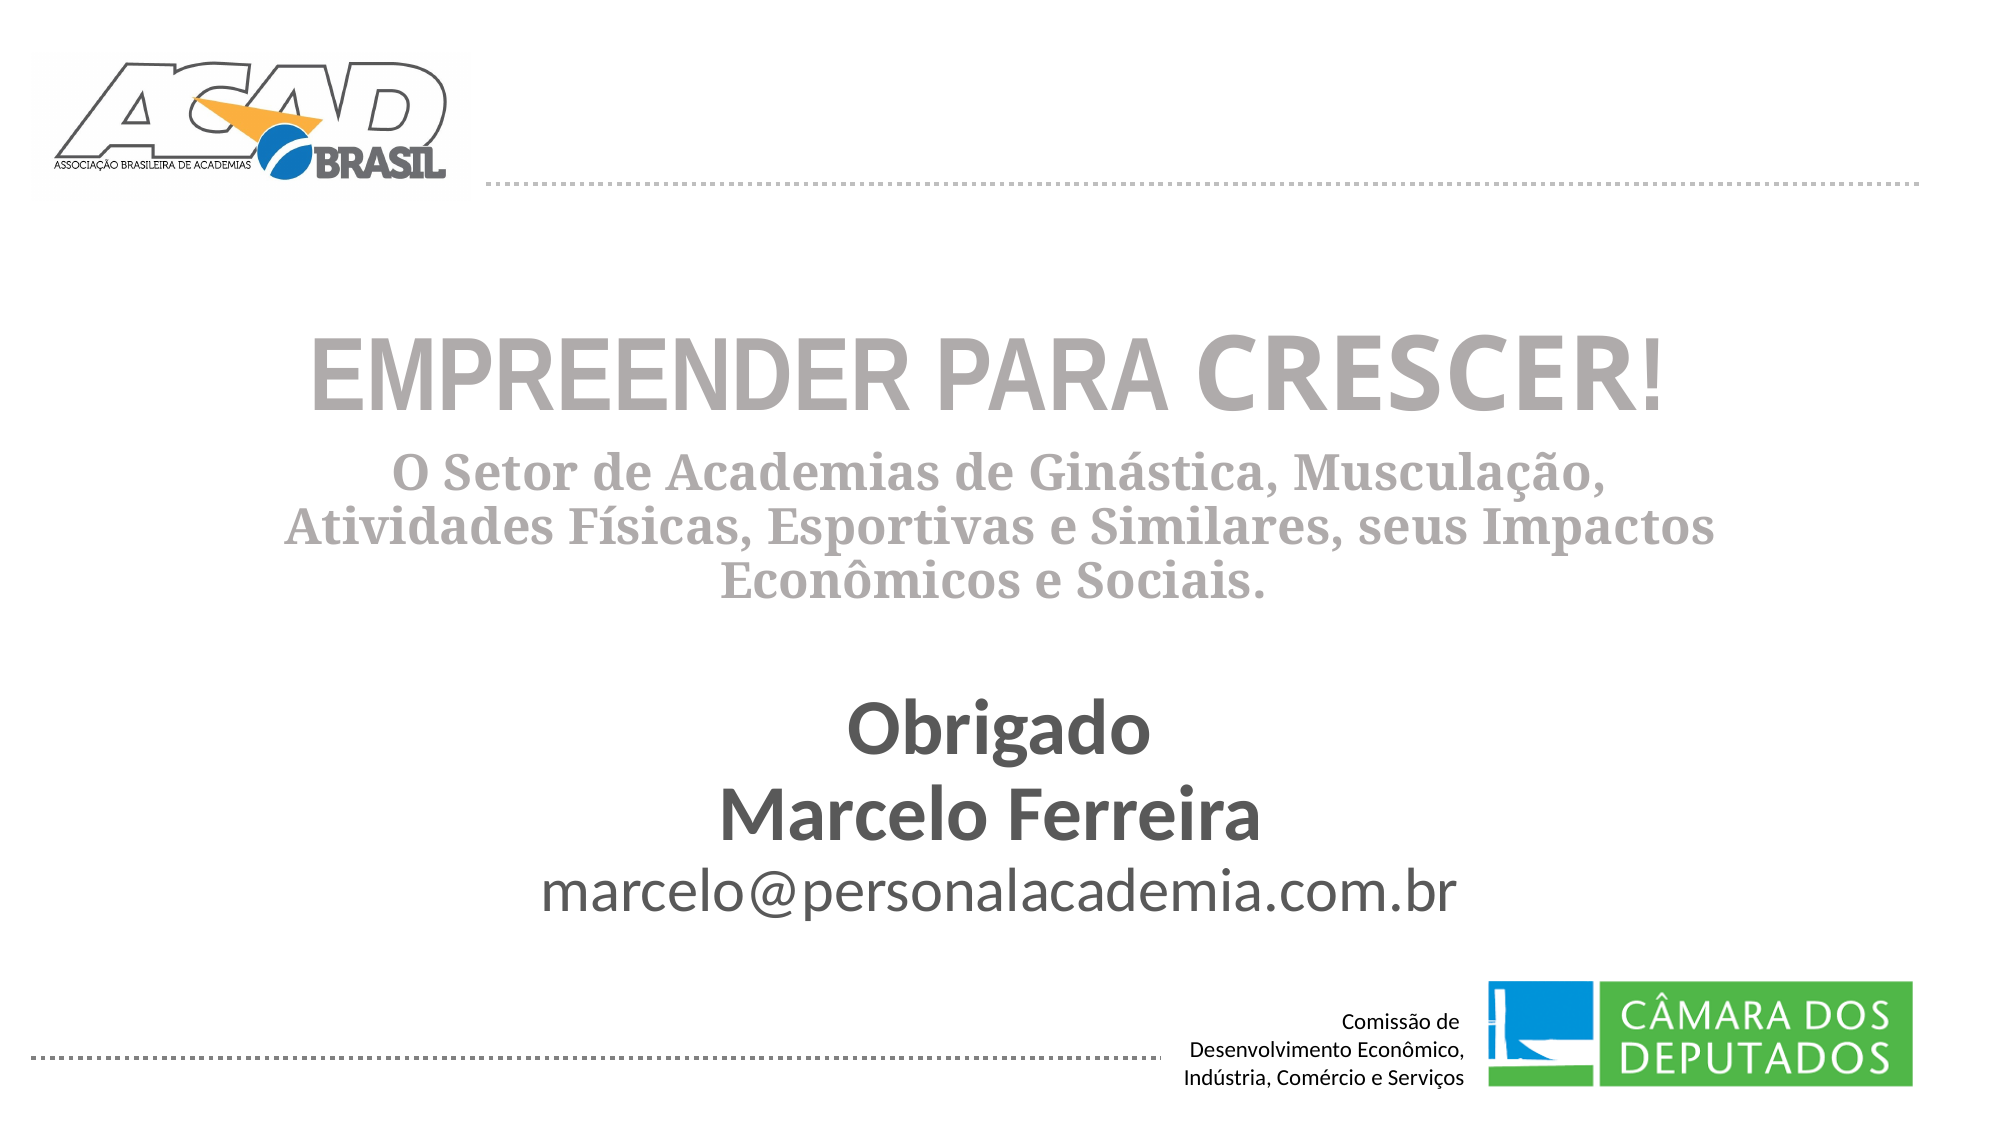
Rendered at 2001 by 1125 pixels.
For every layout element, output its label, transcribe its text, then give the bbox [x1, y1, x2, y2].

picture [1481, 974, 1921, 1093]
text_box Obrigado Marcelo Ferreira marcelo@personalacademia.com.br [249, 491, 1750, 933]
title EMPREENDER PARA CRESCER! [249, 262, 1750, 440]
subtitle O Setor de Academias de Ginástica, Musculação, Atividades Físicas, Esportivas e Similares, seus Impactos Econômicos e Sociais. [249, 440, 1750, 491]
picture [31, 52, 471, 201]
